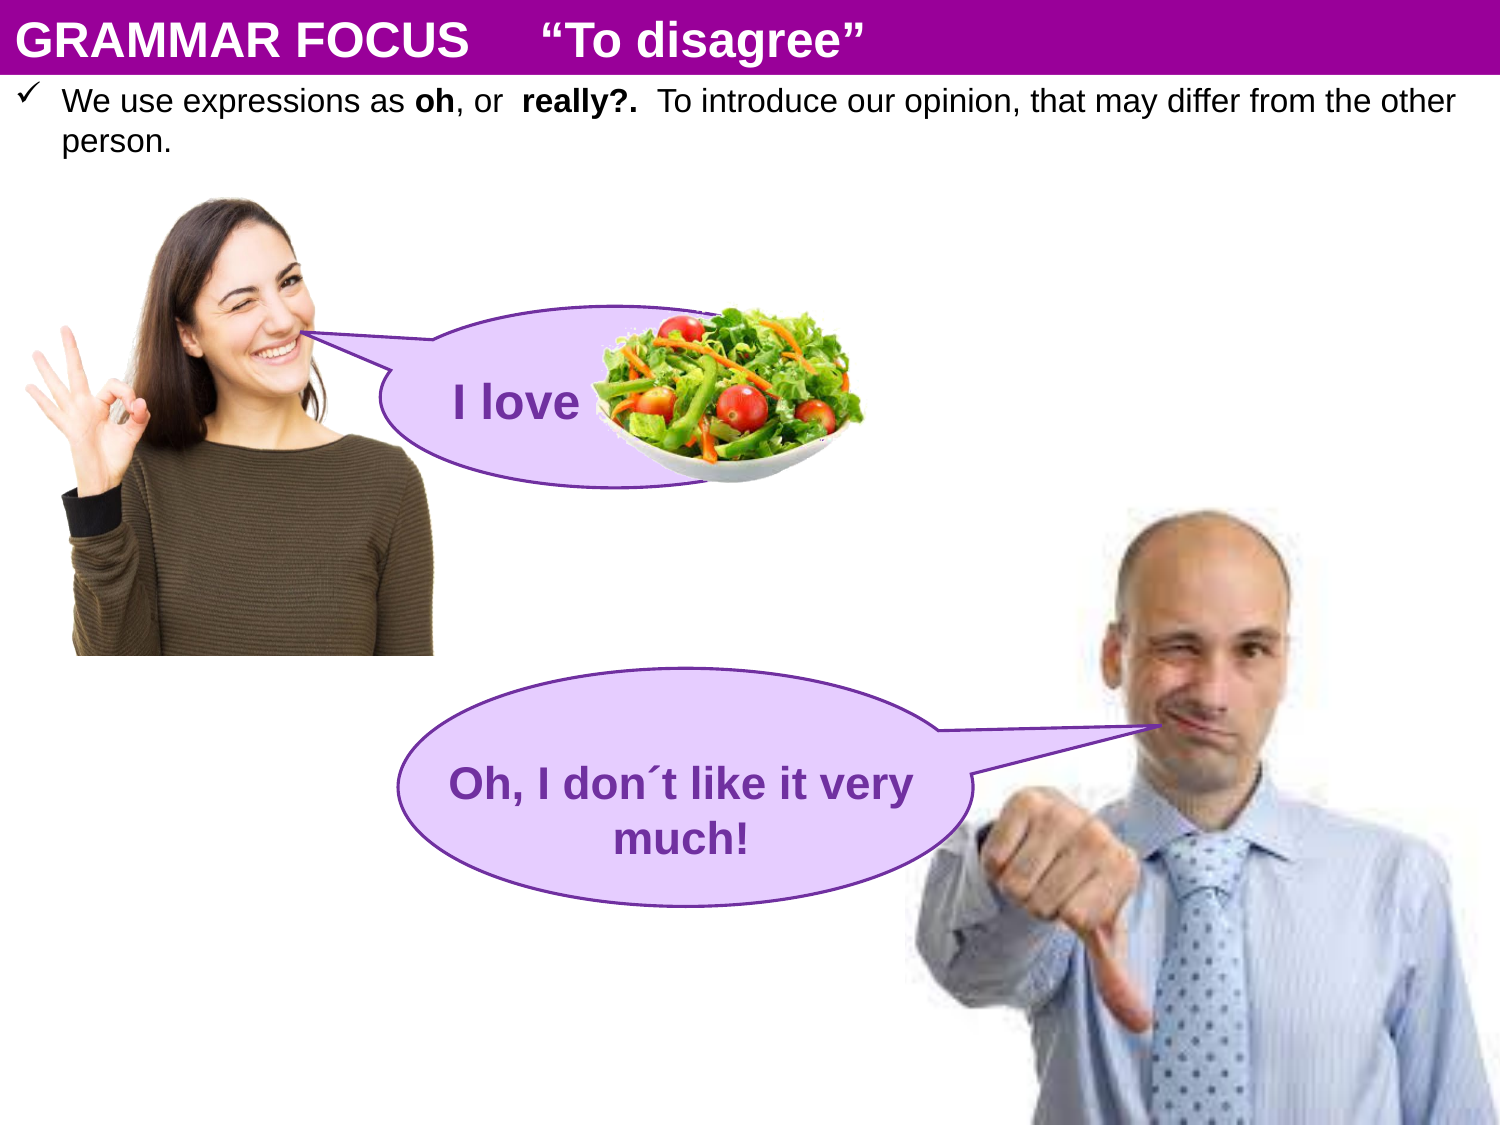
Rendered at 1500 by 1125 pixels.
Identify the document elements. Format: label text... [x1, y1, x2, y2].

text_box [414, 667, 905, 746]
text_box We use expressions as oh, or really?. To introduce our opinion, that may differ from the other person. [0, 71, 1500, 167]
picture [582, 293, 874, 496]
text_box [478, 871, 893, 908]
text_box GRAMMAR FOCUS “To disagree” [0, 0, 1500, 71]
text_box [396, 759, 405, 816]
text_box I love [438, 361, 582, 437]
picture [23, 197, 438, 656]
text_box Oh, I don´t like it very much! [405, 746, 905, 871]
picture [905, 498, 1500, 1125]
text_box [438, 306, 582, 361]
text_box [438, 437, 582, 488]
